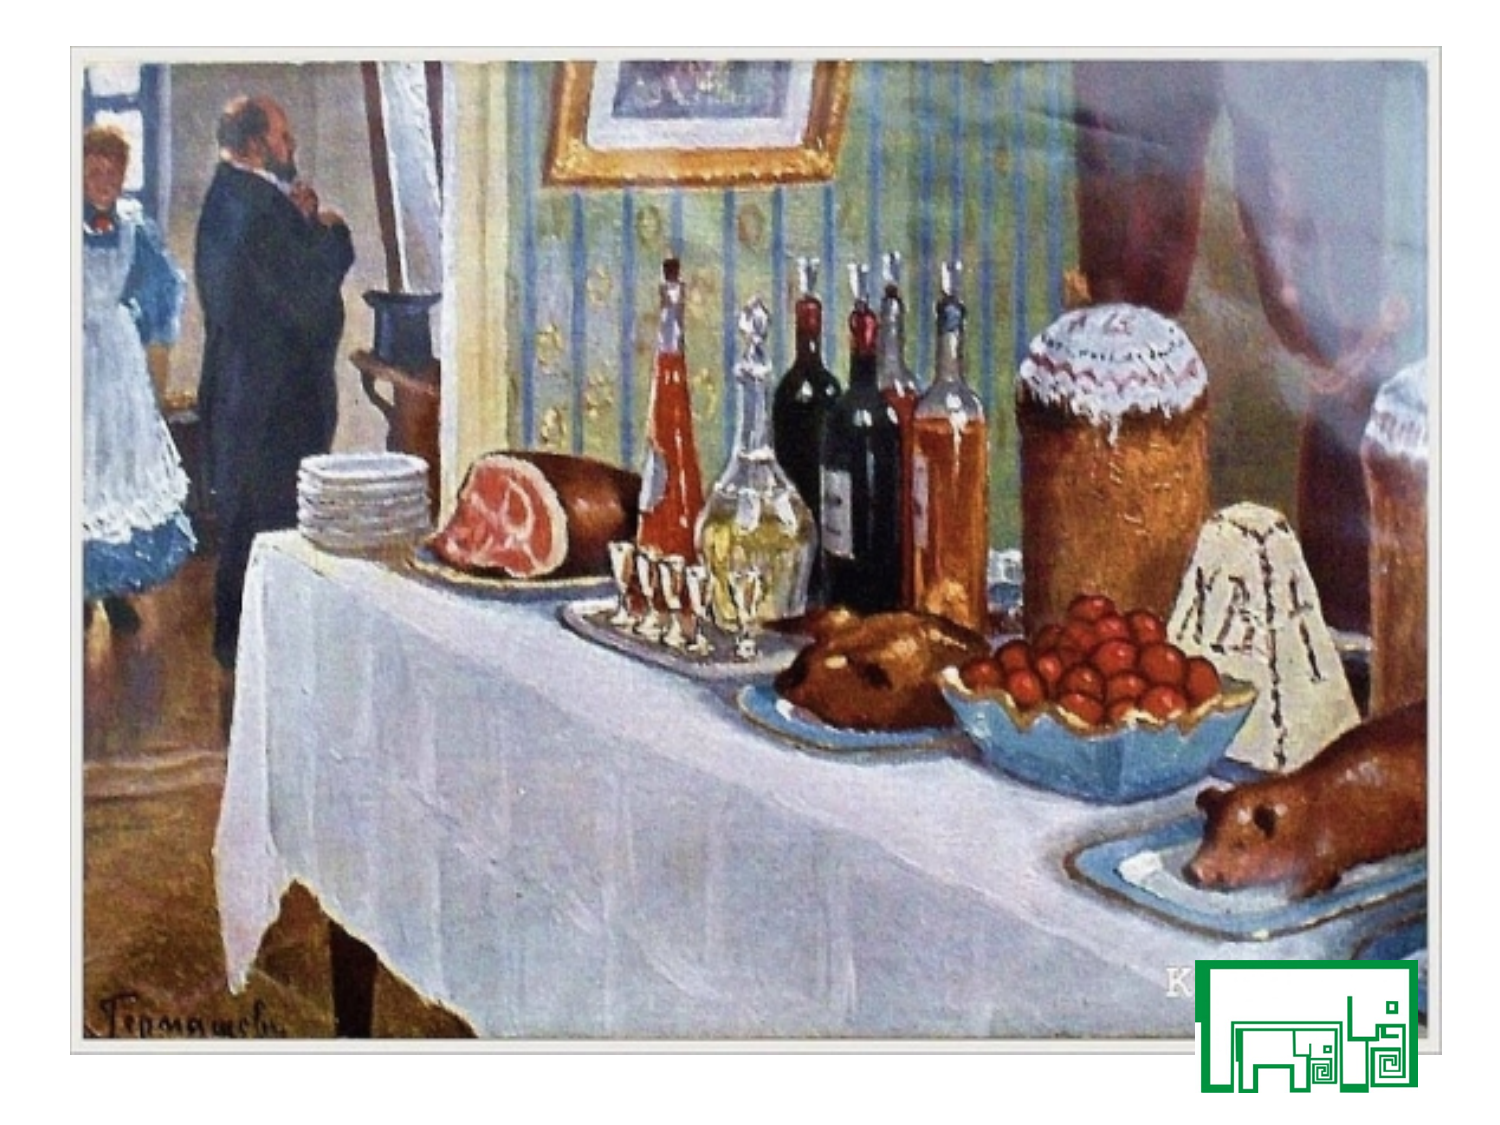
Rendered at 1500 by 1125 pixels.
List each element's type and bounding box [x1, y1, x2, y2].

list [70, 46, 1442, 1055]
picture [1195, 960, 1419, 1093]
